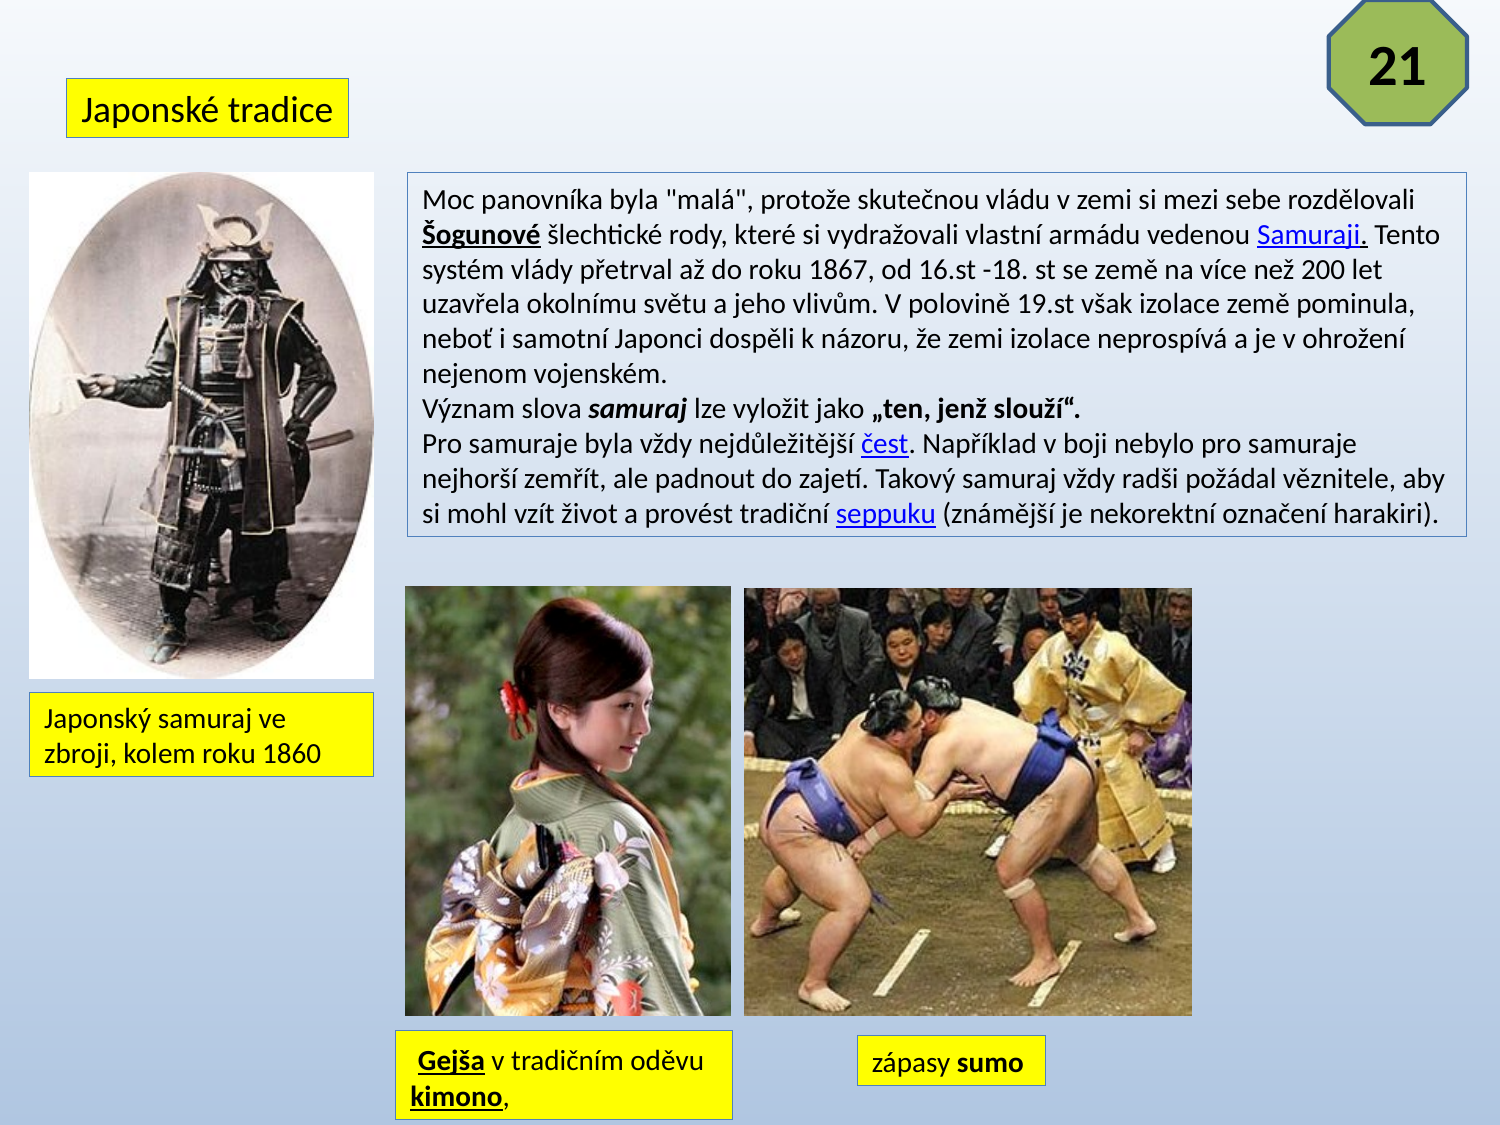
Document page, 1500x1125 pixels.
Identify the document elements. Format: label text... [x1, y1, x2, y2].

text_box Moc panovníka byla "malá", protože skutečnou vládu v zemi si mezi sebe rozdělovali Šogunové šlechtické rody, které si vydražovali vlastní armádu vedenou Samuraji. Tento systém vlády přetrval až do roku 1867, od 16.st -18. st se země na více než 200 let uzavřela okolnímu světu a jeho vlivům. V polovině 19.st však izolace země pominula, neboť i samotní Japonci dospěli k názoru, že zemi izolace neprospívá a je v ohrožení nejenom vojenském. Význam slova samuraj lze vyložit jako „ten, jenž slouží“. Pro samuraje byla vždy nejdůležitější čest. Například v boji nebylo pro samuraje nejhorší zemřít, ale padnout do zajetí. Takový samuraj vždy radši požádal věznitele, aby si mohl vzít život a provést tradiční seppuku (známější je nekorektní označení harakiri). [407, 172, 1467, 537]
picture [405, 585, 731, 1016]
text_box Gejša v tradičním oděvu kimono, [395, 1030, 733, 1120]
text_box Japonské tradice [66, 78, 349, 138]
picture [29, 172, 374, 680]
picture [744, 587, 1192, 1016]
text_box zápasy sumo [857, 1035, 1046, 1086]
text_box 21 [1326, 0, 1470, 127]
text_box Japonský samuraj ve zbroji, kolem roku 1860 [29, 692, 374, 777]
